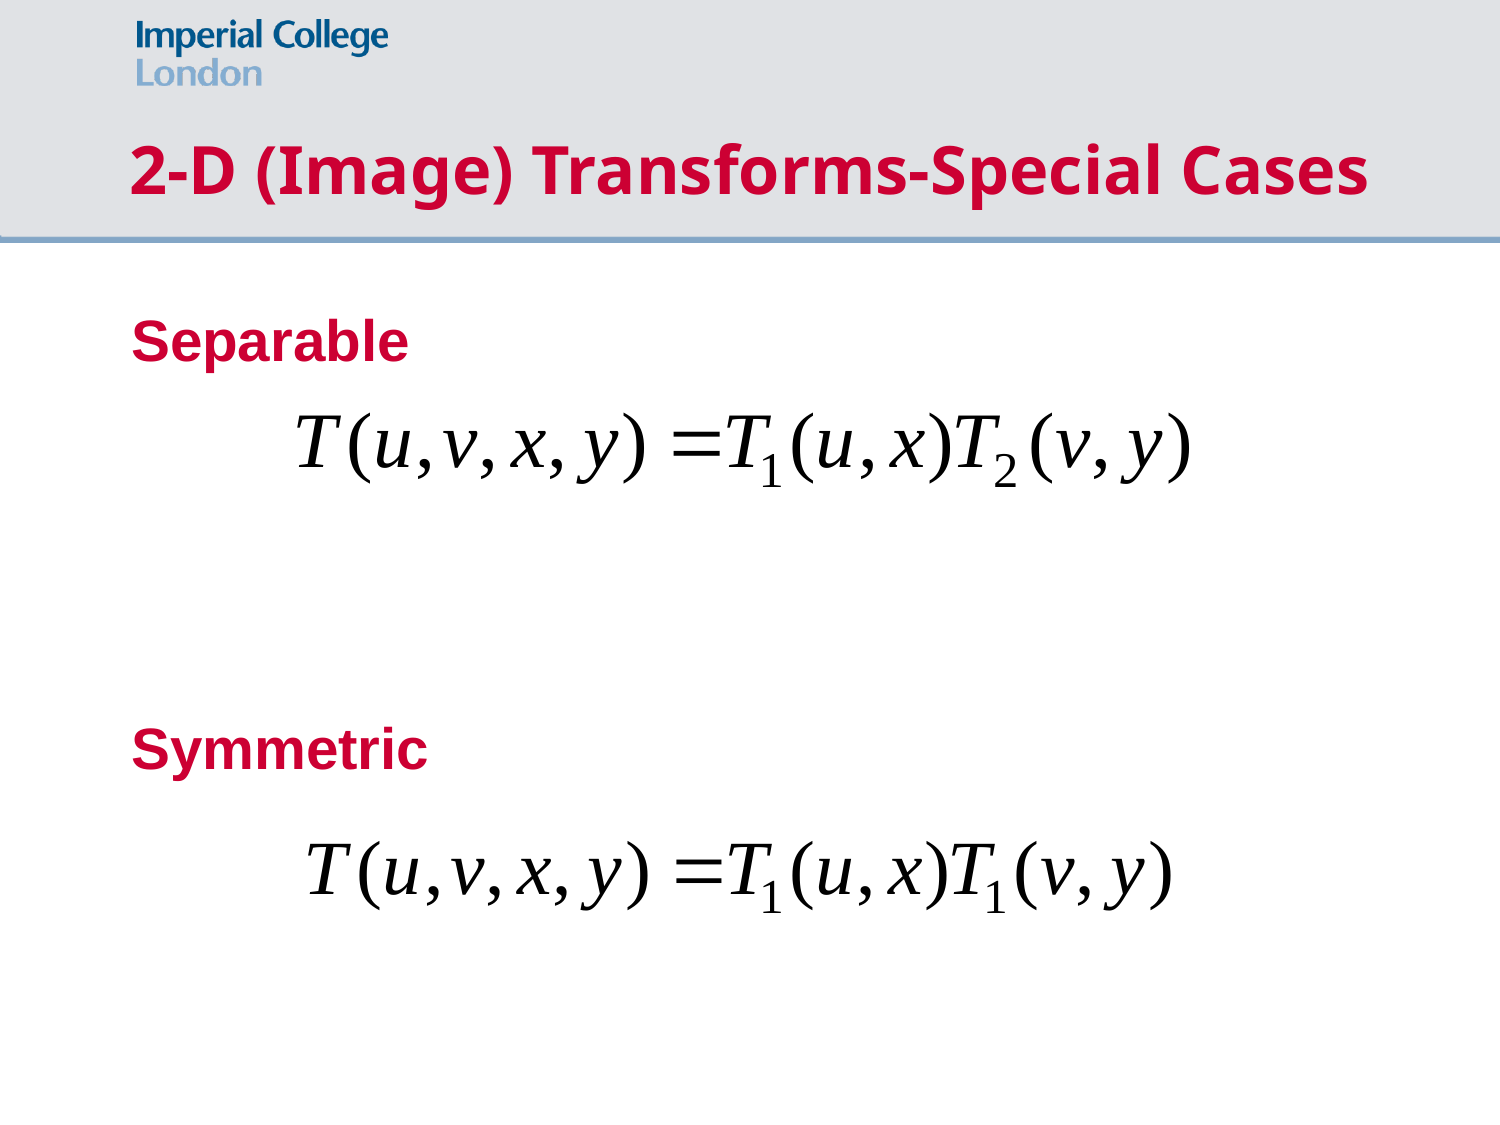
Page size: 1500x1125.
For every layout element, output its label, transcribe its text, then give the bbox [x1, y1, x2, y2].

list Separable Symmetric [131, 302, 1369, 1034]
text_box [283, 389, 1211, 504]
picture [0, 1, 1500, 243]
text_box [294, 817, 1188, 929]
title 2-D (Image) Transforms-Special Cases [75, 20, 1425, 208]
